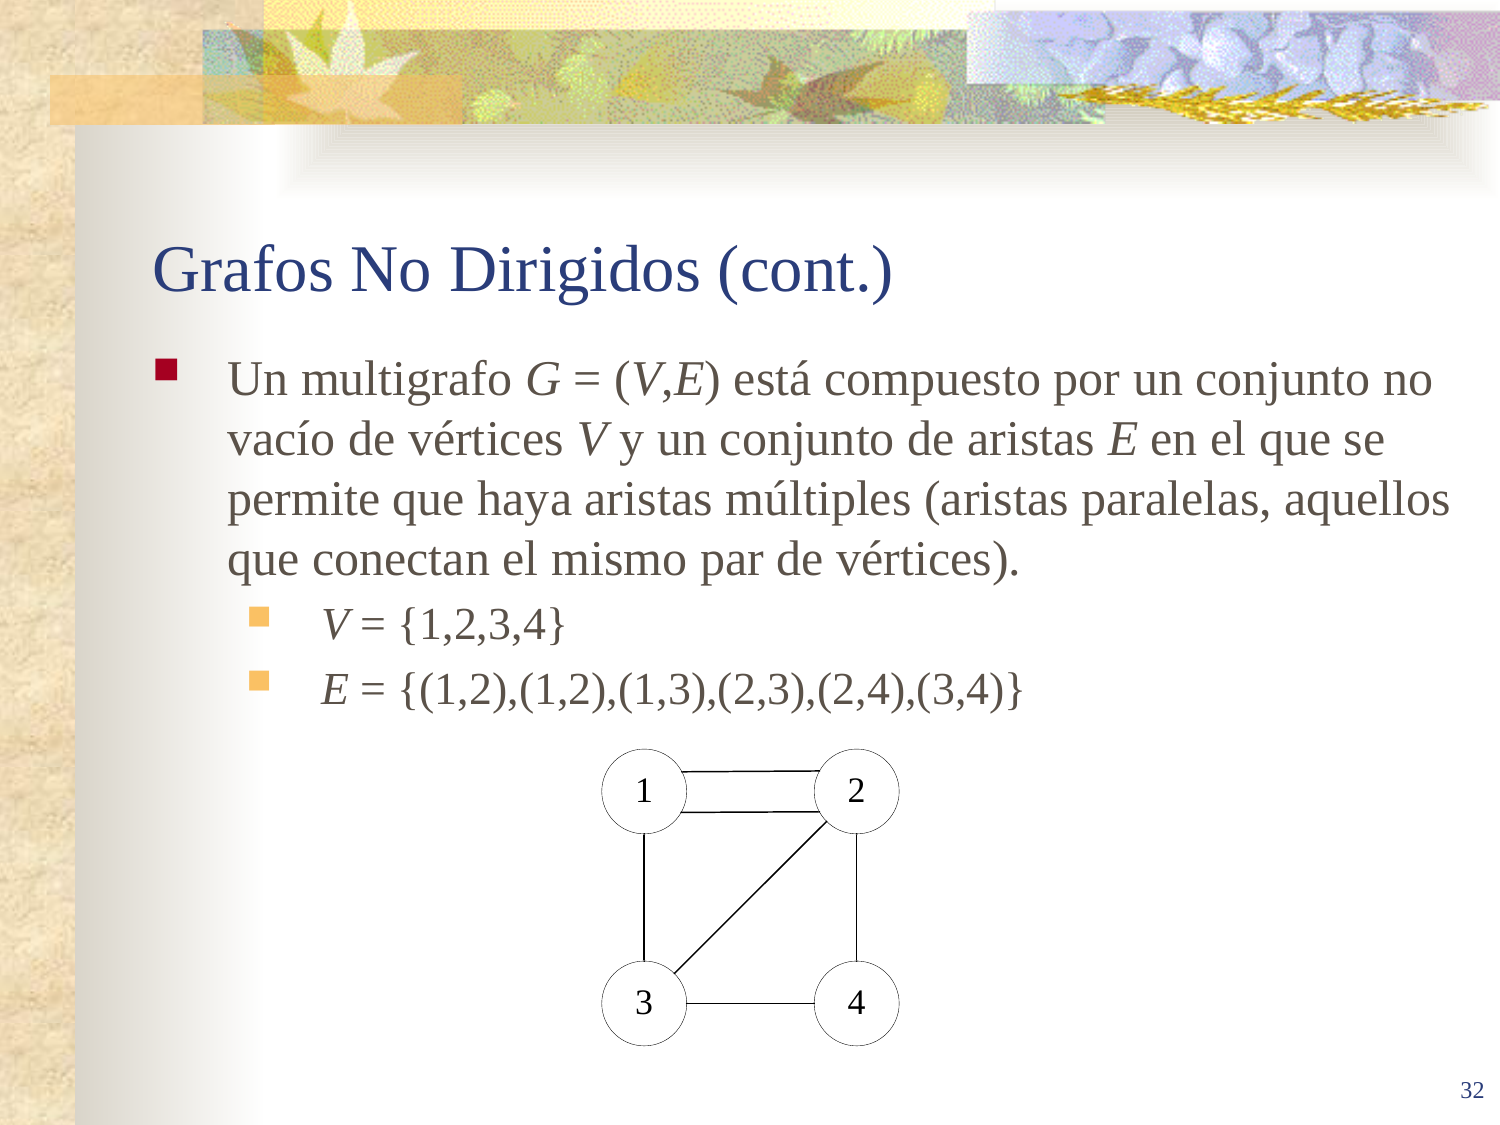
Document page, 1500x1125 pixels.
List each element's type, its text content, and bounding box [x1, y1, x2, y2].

list Un multigrafo G = (V,E) está compuesto por un conjunto no vacío de vértices V y un conjunto de aristas E en el que se permite que haya aristas múltiples (aristas paralelas, aquellos que conectan el mismo par de vértices). V = {1,2,3,4} E = {(1,2),(1,2),(1,3),(2,3),(2,4),(3,4)} [137, 337, 1500, 1013]
title Grafos No Dirigidos (cont.) [137, 87, 1500, 313]
picture [599, 746, 901, 1047]
picture [0, 0, 1500, 1125]
slide_number 32 [1349, 1051, 1500, 1125]
